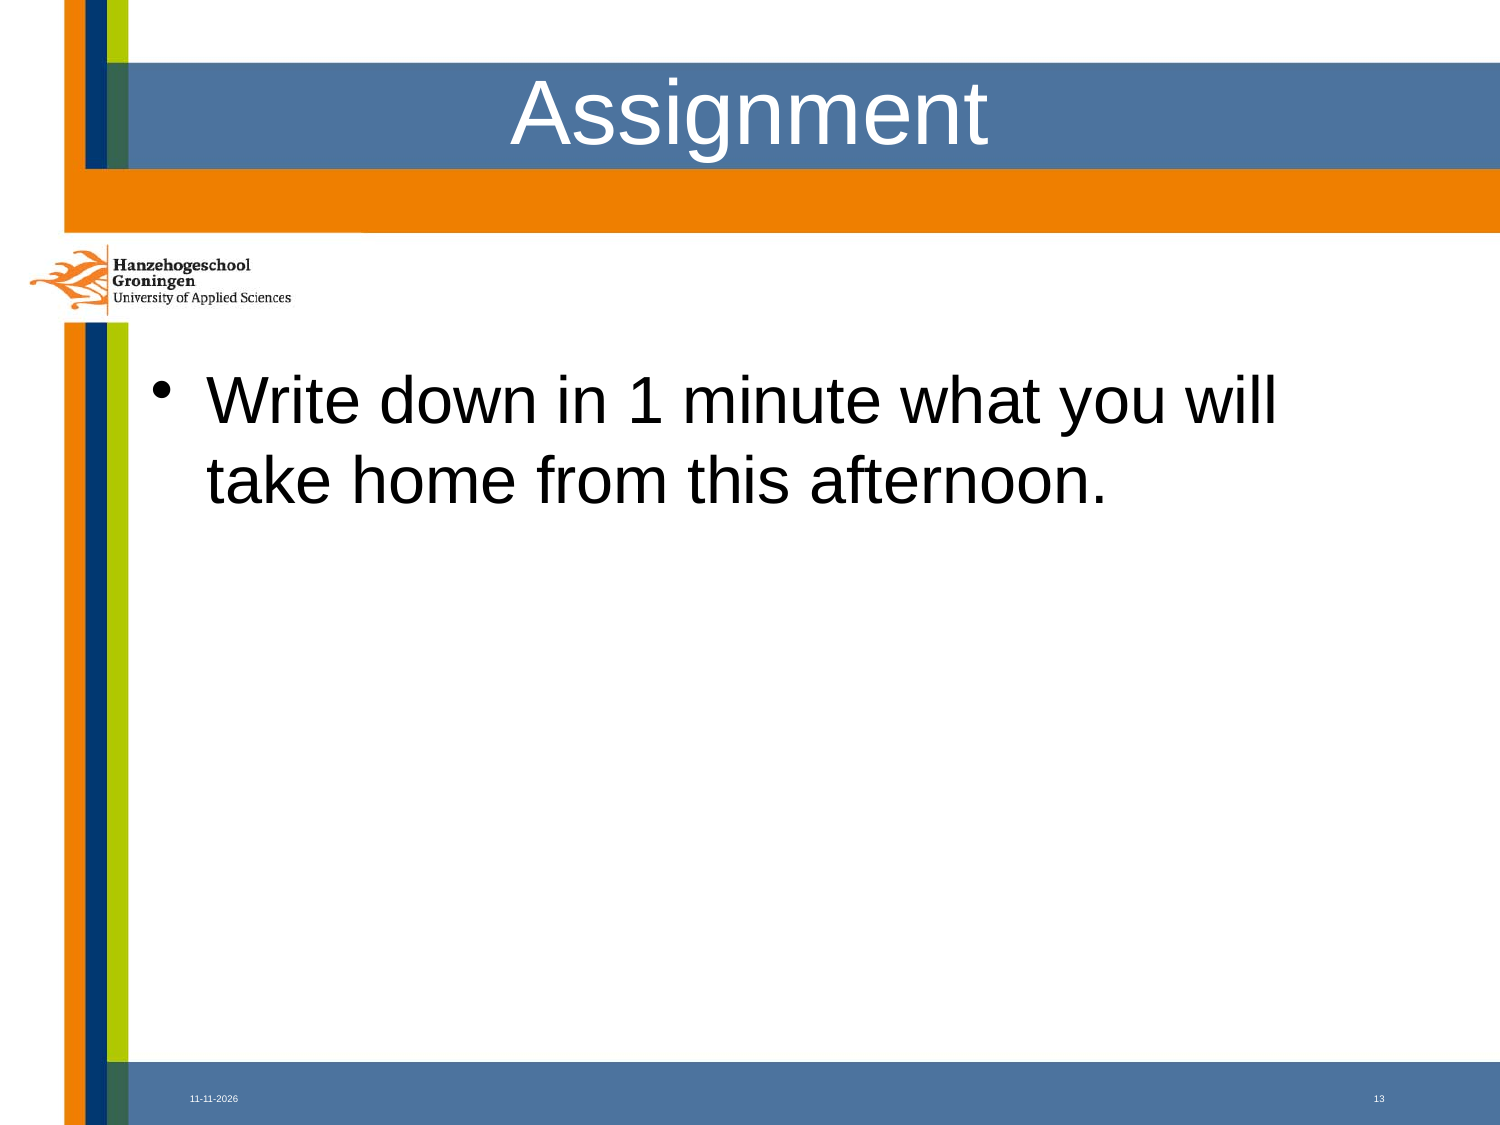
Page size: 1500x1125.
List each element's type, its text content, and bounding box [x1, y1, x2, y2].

title Assignment [75, 45, 1425, 233]
picture [0, 0, 1500, 1125]
list Write down in 1 minute what you will take home from this afternoon. [135, 349, 1425, 1005]
slide_number 13 [924, 1055, 1401, 1125]
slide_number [174, 1055, 287, 1125]
footer [287, 1055, 763, 1125]
